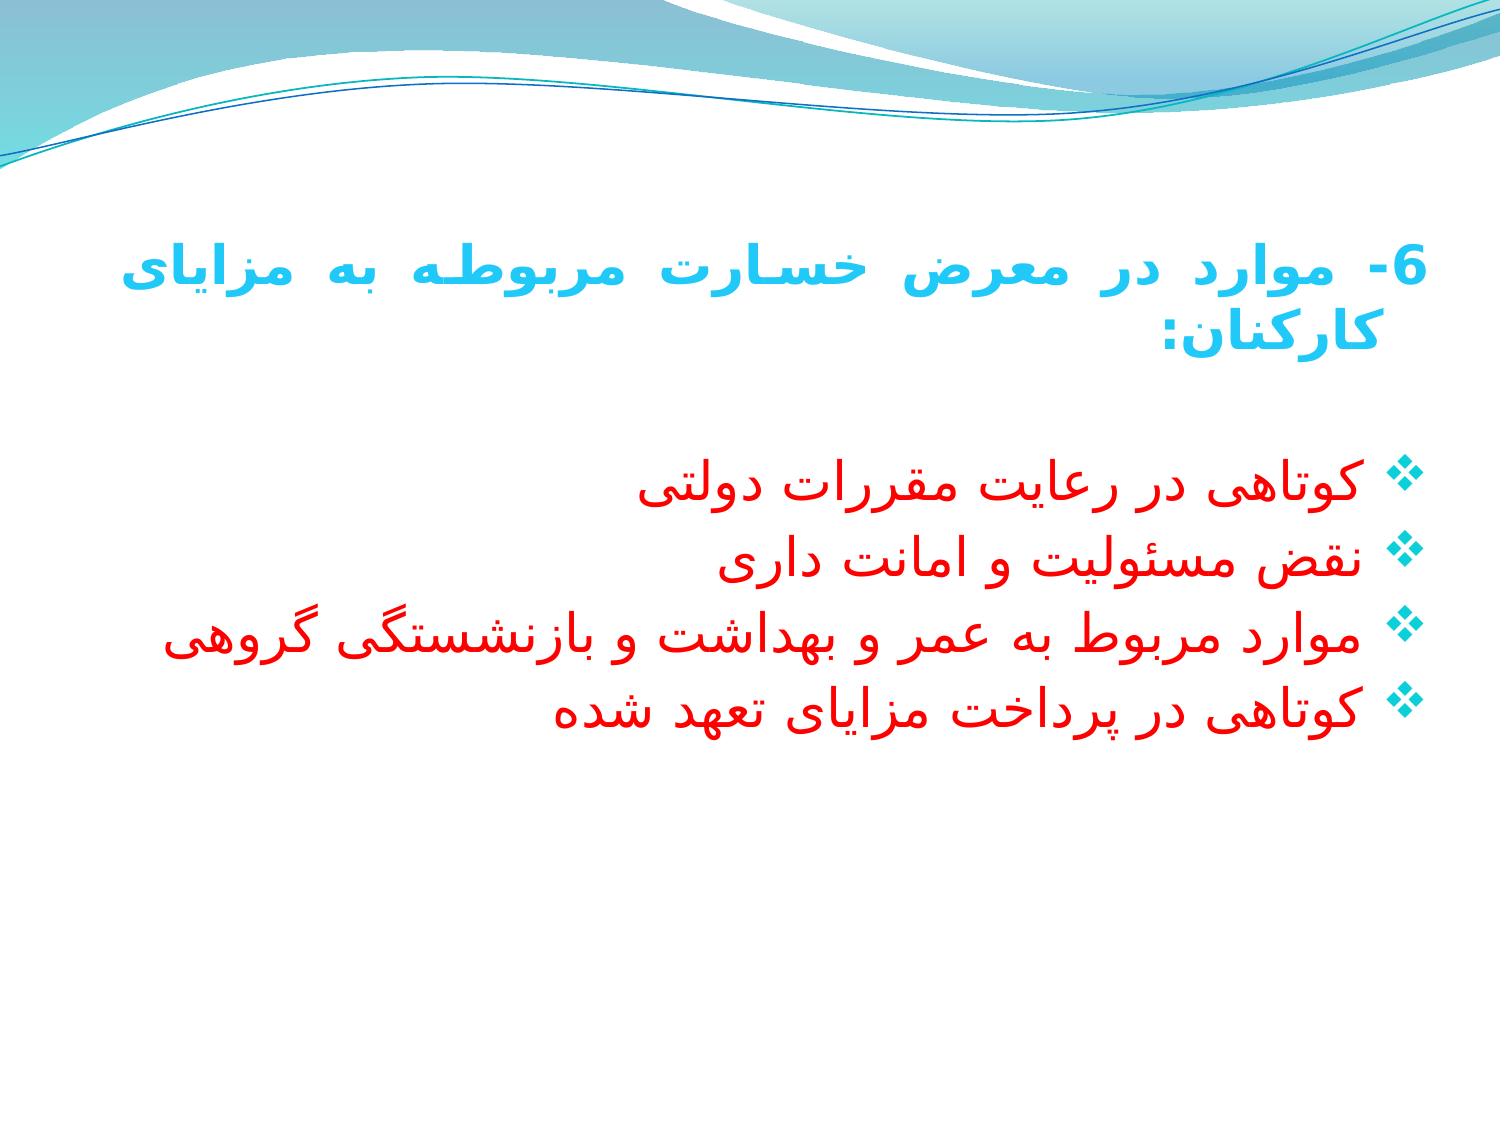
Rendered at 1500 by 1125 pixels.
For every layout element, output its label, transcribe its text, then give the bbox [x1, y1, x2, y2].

list 6- موارد در معرض خسارت مربوطه به مزایای کارکنان: کوتاهی در رعایت مقررات دولتی نقض مسئولیت و امانت داری موارد مربوط به عمر و بهداشت و بازنشستگی گروهی کوتاهی در پرداخت مزایای تعهد شده [93, 222, 1444, 1085]
